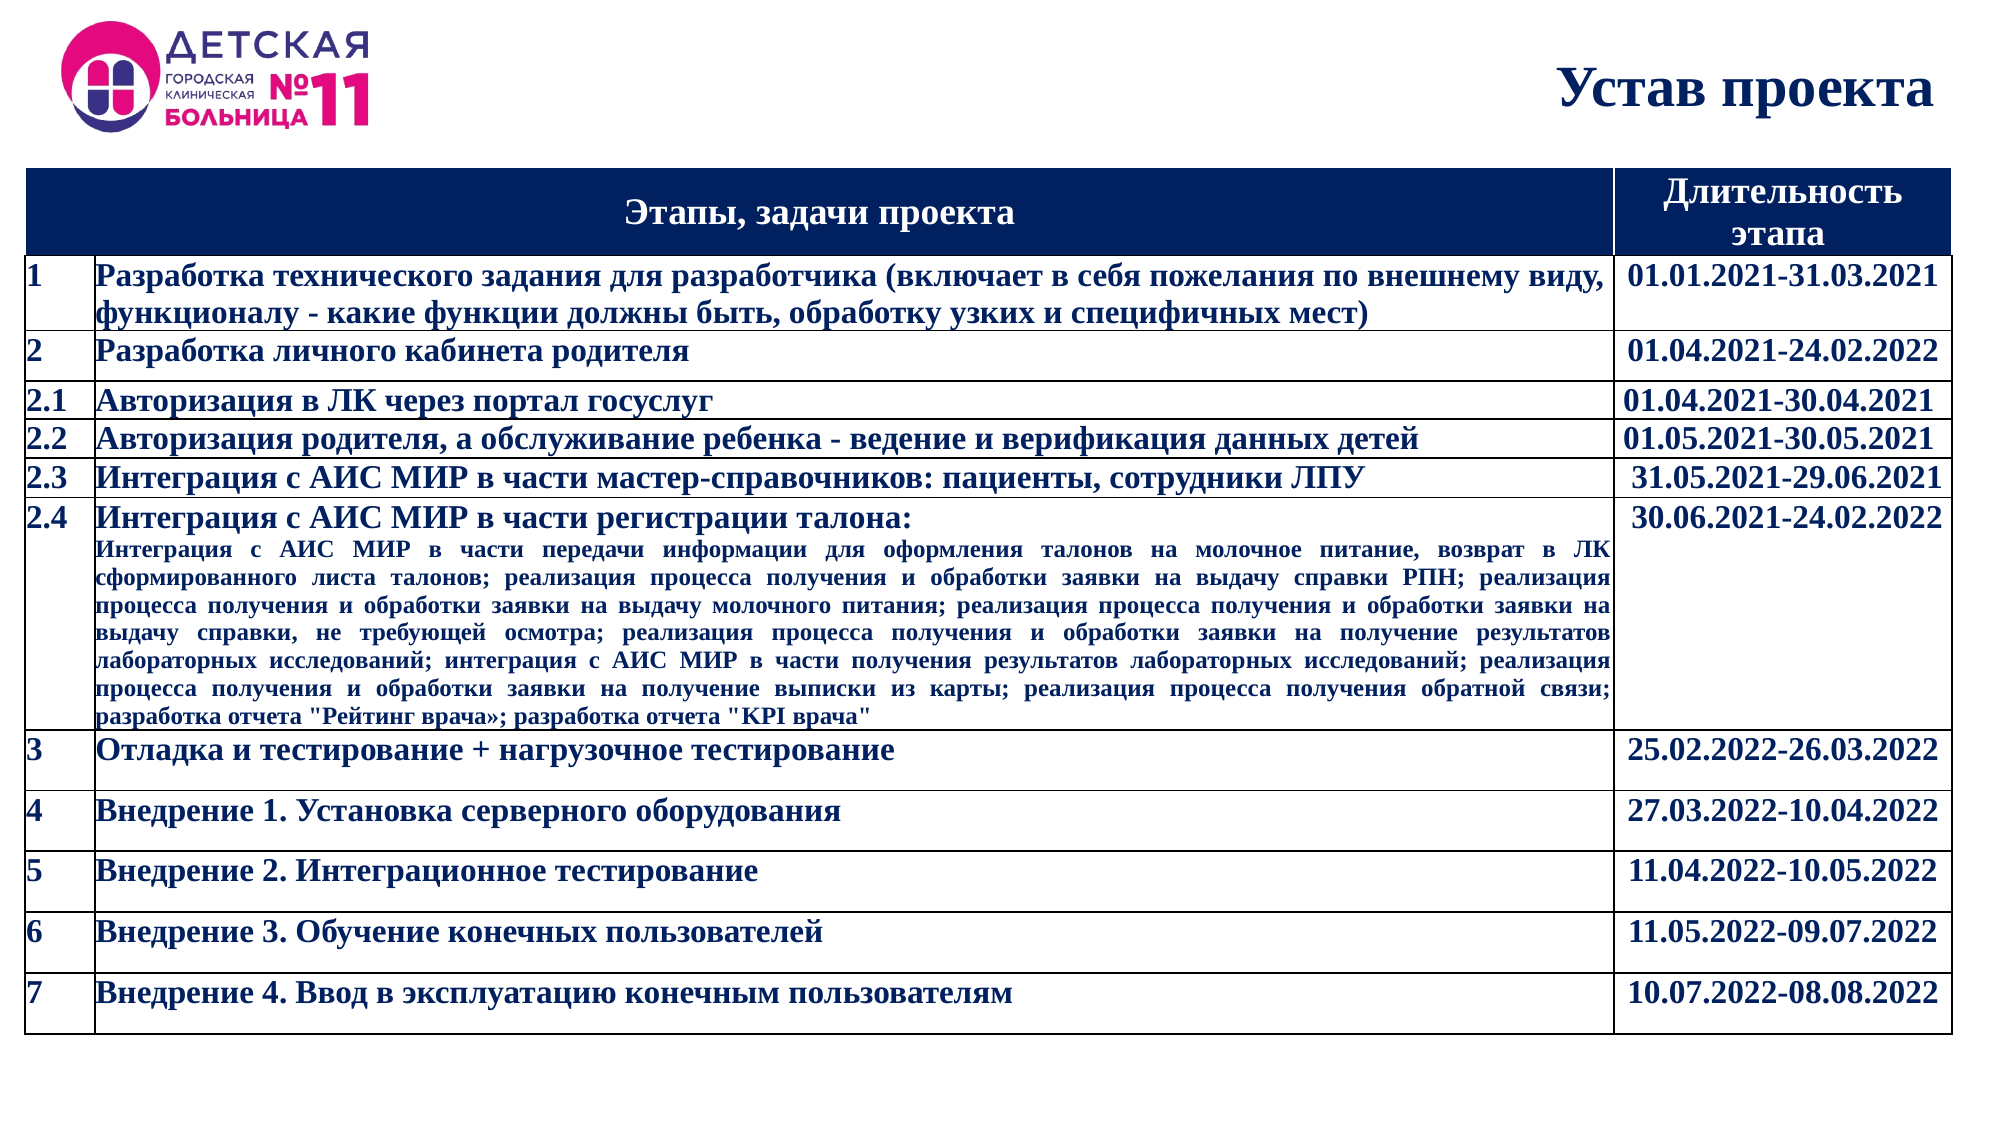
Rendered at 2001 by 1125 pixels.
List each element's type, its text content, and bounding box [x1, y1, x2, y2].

table_cell 11.05.2022-09.07.2022 [1615, 913, 1951, 972]
table_cell 7 [26, 974, 94, 1033]
table_cell Авторизация в ЛК через портал госуслуг [96, 382, 1613, 418]
table_cell Внедрение 3. Обучение конечных пользователей [96, 913, 1613, 972]
table_cell 2 [26, 331, 94, 380]
table_cell 2.4 [26, 498, 94, 729]
table_cell 01.04.2021-24.02.2022 [1615, 331, 1951, 380]
table_cell Интеграция с АИС МИР в части мастер-справочников: пациенты, сотрудники ЛПУ [96, 459, 1613, 497]
table_cell Авторизация родителя, а обслуживание ребенка - ведение и верификация данных детей [96, 420, 1613, 457]
picture [53, 12, 390, 155]
table_cell 2.1 [26, 382, 94, 418]
table_cell 30.06.2021-24.02.2022 [1615, 498, 1951, 729]
table_cell Внедрение 4. Ввод в эксплуатацию конечным пользователям [96, 974, 1613, 1033]
table_cell 1 [26, 256, 94, 330]
table_cell 01.01.2021-31.03.2021 [1615, 256, 1951, 330]
table_cell Внедрение 1. Установка серверного оборудования [96, 791, 1613, 850]
table_cell 31.05.2021-29.06.2021 [1615, 459, 1951, 497]
table_cell Интеграция с АИС МИР в части регистрации талона: Интеграция с АИС МИР в части передачи информации для оформления талонов на молочное питание, возврат в ЛК сформированного листа талонов; реализация процесса получения и обработки заявки на выдачу справки РПН; реализация процесса получения и обработки заявки на выдачу молочного питания; реализация процесса получения и обработки заявки на выдачу справки, не требующей осмотра; реализация процесса получения и обработки заявки на получение результатов лабораторных исследований; интеграция с АИС МИР в части получения результатов лабораторных исследований; реализация процесса получения и обработки заявки на получение выписки из карты; реализация процесса получения обратной связи; разработка отчета "Рейтинг врача»; разработка отчета "KPI врача" [96, 498, 1613, 729]
table_cell 25.02.2022-26.03.2022 [1615, 731, 1951, 790]
table_cell Отладка и тестирование + нагрузочное тестирование [96, 731, 1613, 790]
table_cell Разработка технического задания для разработчика (включает в себя пожелания по внешнему виду, функционалу - какие функции должны быть, обработку узких и специфичных мест) [96, 256, 1613, 330]
table_header Длительность этапа [1615, 168, 1951, 255]
table_cell 27.03.2022-10.04.2022 [1615, 791, 1951, 850]
table_cell 3 [26, 731, 94, 790]
table_cell Внедрение 2. Интеграционное тестирование [96, 852, 1613, 911]
table_cell 2.2 [26, 420, 94, 457]
table_cell 5 [26, 852, 94, 911]
text_box Устав проекта [1540, 40, 1950, 126]
table_cell 10.07.2022-08.08.2022 [1615, 974, 1951, 1033]
table_cell 6 [26, 913, 94, 972]
table_cell 01.05.2021-30.05.2021 [1615, 420, 1951, 457]
table_header Этапы, задачи проекта [26, 168, 1613, 255]
table_cell 4 [26, 791, 94, 850]
table_cell 01.04.2021-30.04.2021 [1615, 382, 1951, 418]
table_cell 11.04.2022-10.05.2022 [1615, 852, 1951, 911]
table_cell Разработка личного кабинета родителя [96, 331, 1613, 380]
table_cell 2.3 [26, 459, 94, 497]
